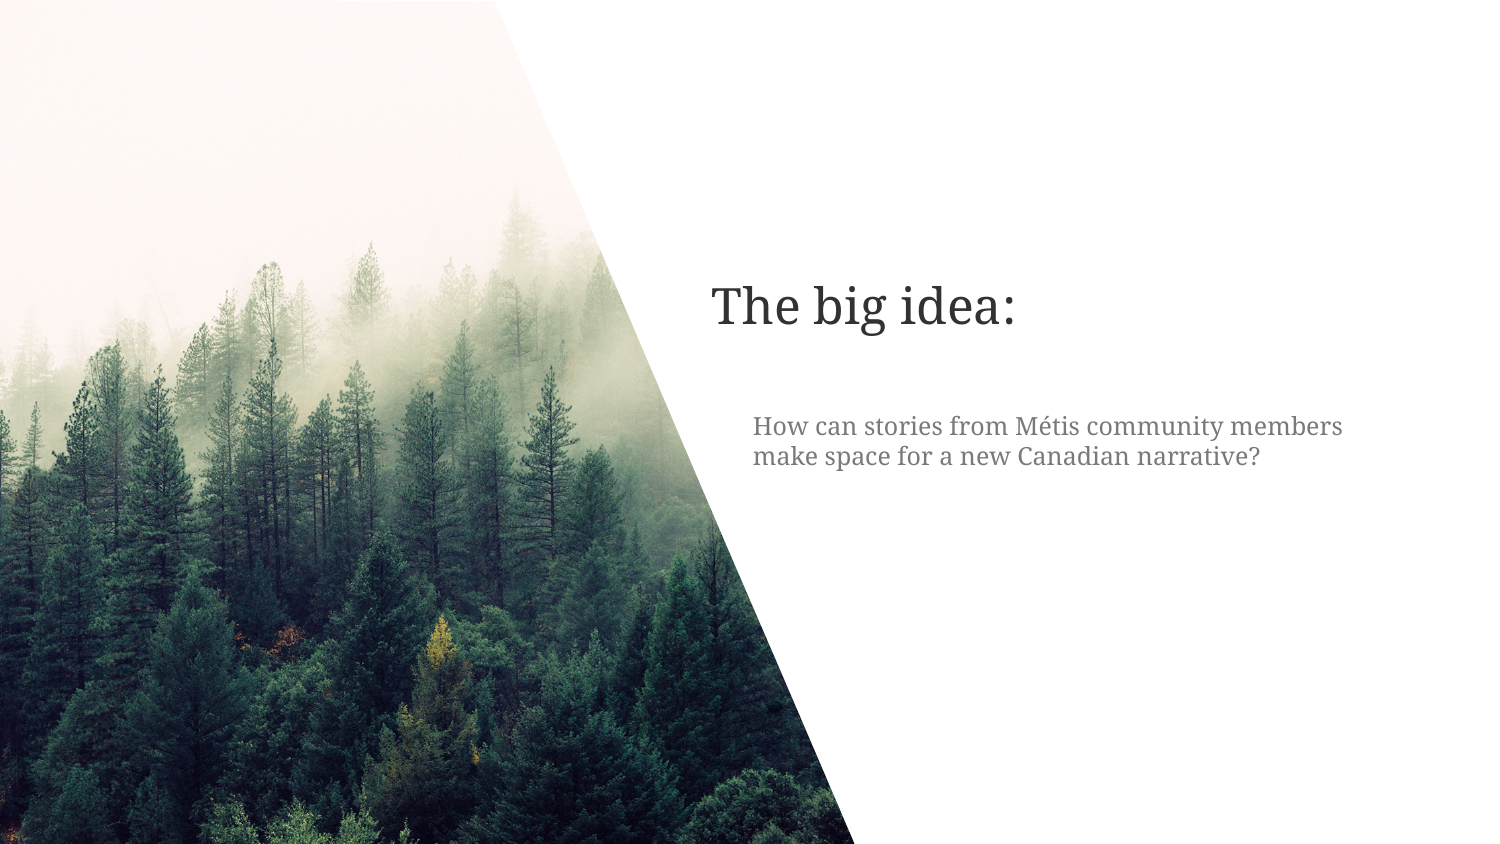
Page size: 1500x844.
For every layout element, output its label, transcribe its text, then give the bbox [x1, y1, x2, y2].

picture [0, 0, 855, 844]
text_box The big idea: [858, 255, 1500, 355]
text_box How can stories from Métis community members make space for a new Canadian narrative? [858, 402, 1426, 713]
